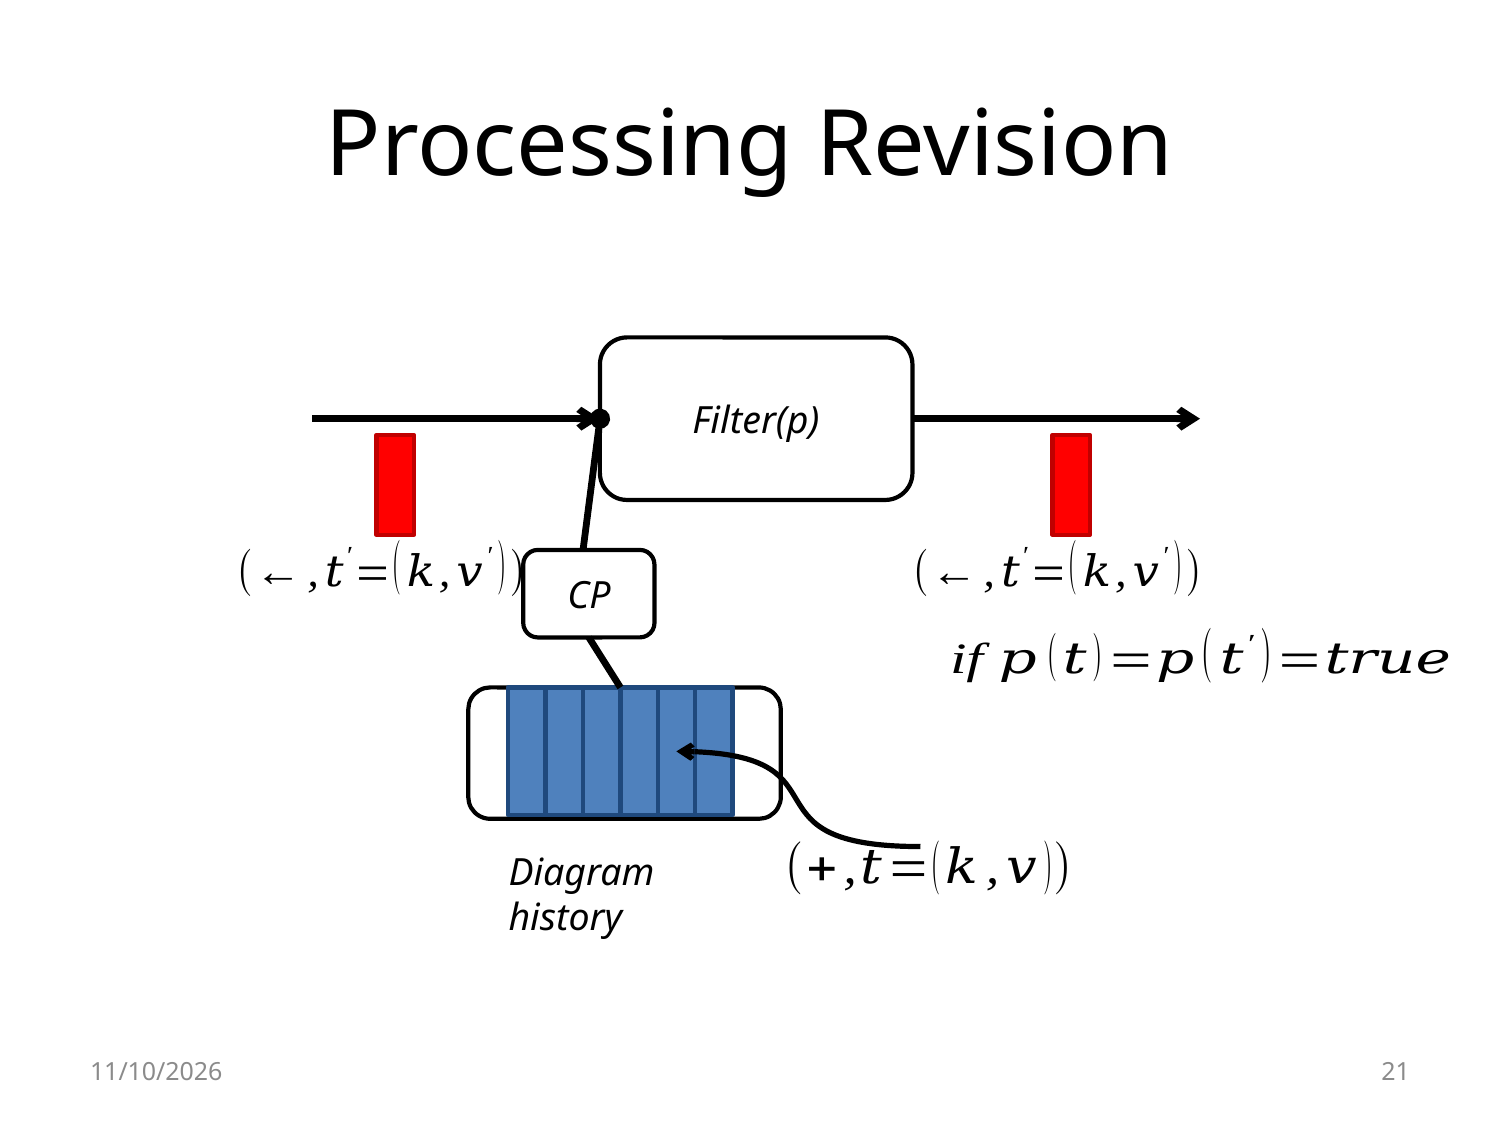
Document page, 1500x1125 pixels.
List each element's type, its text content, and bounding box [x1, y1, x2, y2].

slide_number 21 [1074, 1042, 1425, 1103]
text_box Filter(p) [597, 335, 915, 503]
text_box [622, 685, 656, 817]
title Processing Revision [75, 45, 1425, 233]
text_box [582, 418, 601, 552]
text_box [693, 755, 735, 817]
text_box Diagram history [493, 840, 769, 946]
text_box CP [521, 547, 657, 640]
text_box [693, 685, 735, 753]
text_box [1050, 433, 1092, 537]
text_box [466, 685, 745, 821]
text_box [506, 685, 547, 817]
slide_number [75, 1042, 425, 1103]
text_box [750, 676, 847, 922]
text_box [374, 433, 416, 537]
text_box [585, 694, 622, 817]
text_box [656, 685, 693, 817]
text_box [588, 637, 621, 688]
text_box [547, 685, 585, 817]
